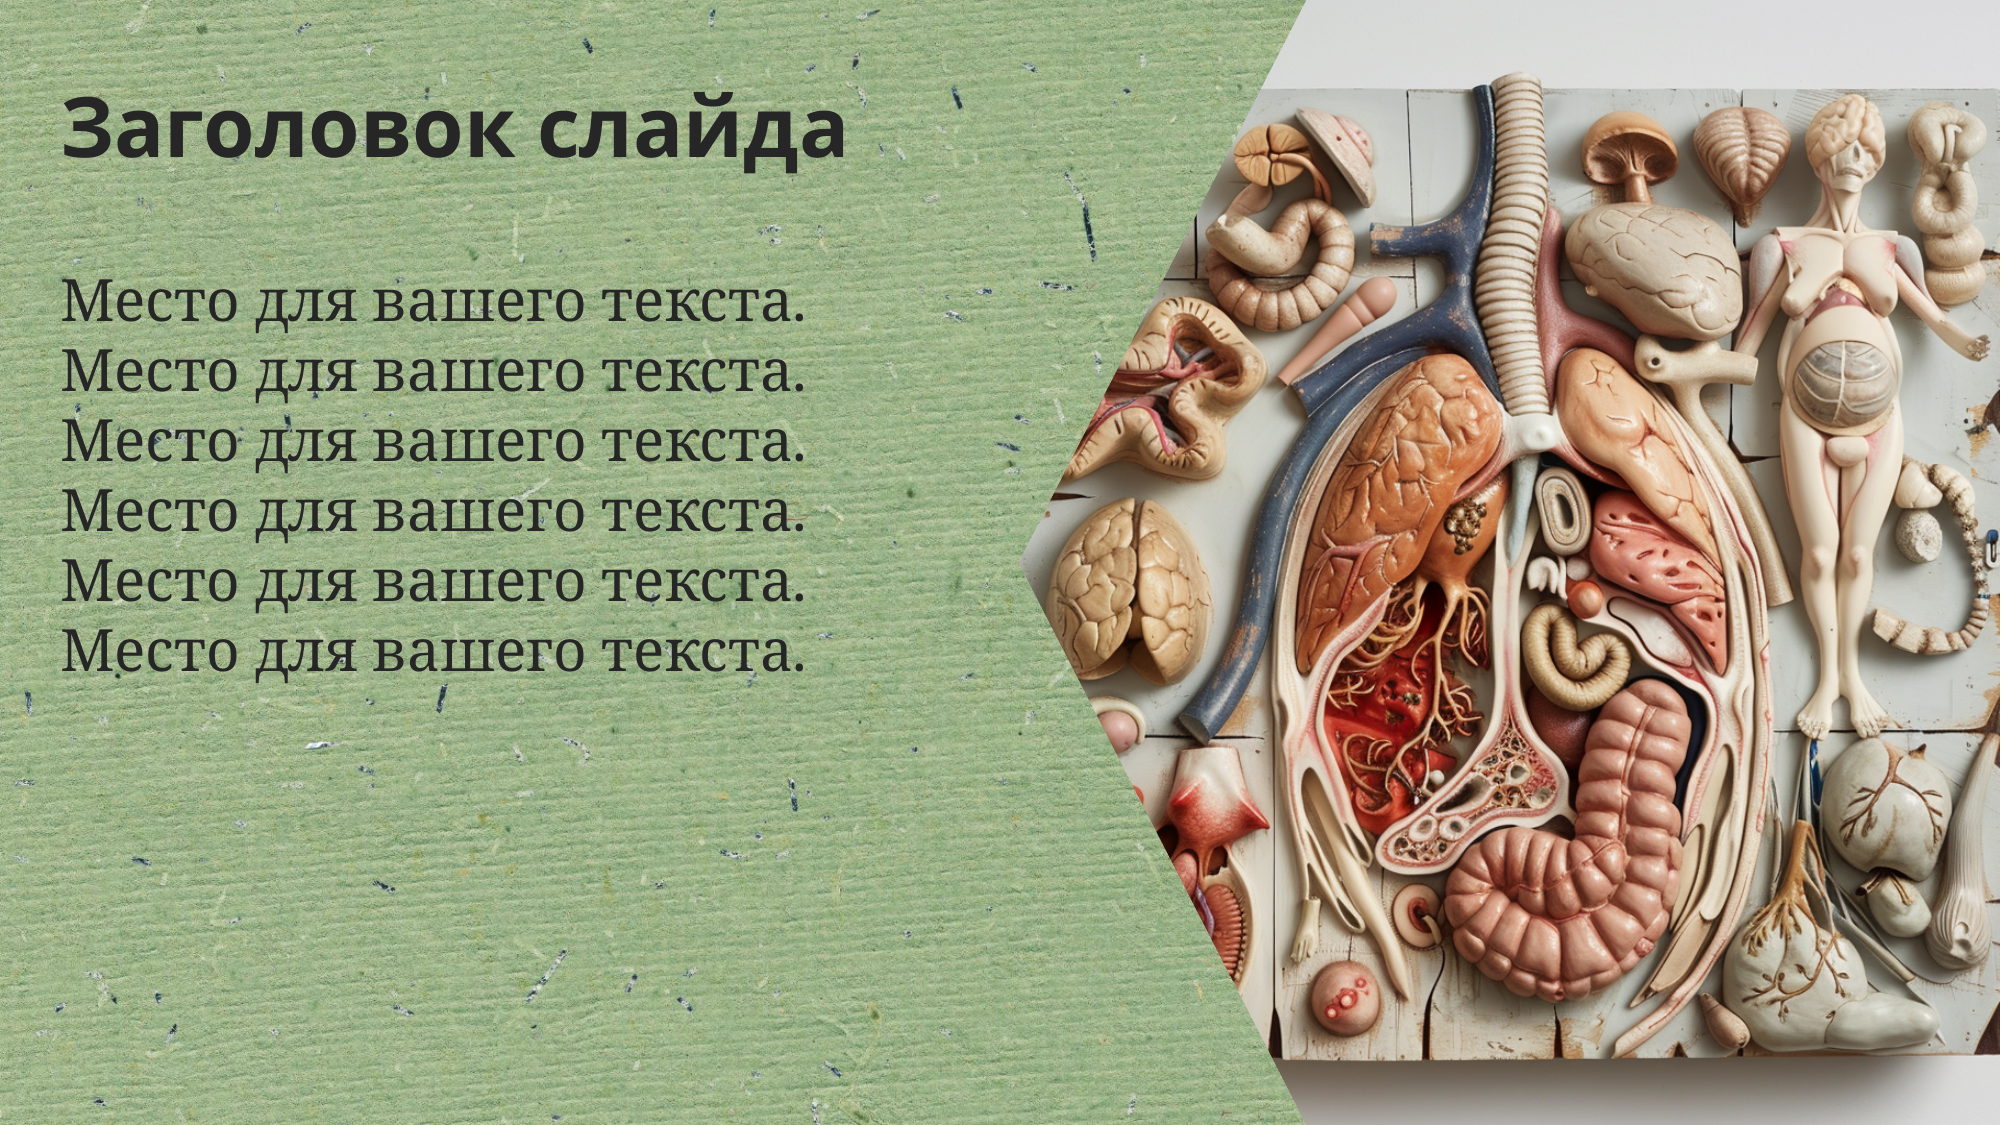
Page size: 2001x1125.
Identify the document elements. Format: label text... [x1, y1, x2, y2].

text_box Место для вашего текста. Место для вашего текста. Место для вашего текста. Место для вашего текста. Место для вашего текста. Место для вашего текста. [45, 255, 950, 761]
text_box Заголовок слайда [45, 77, 950, 255]
picture [1018, 0, 2000, 1125]
